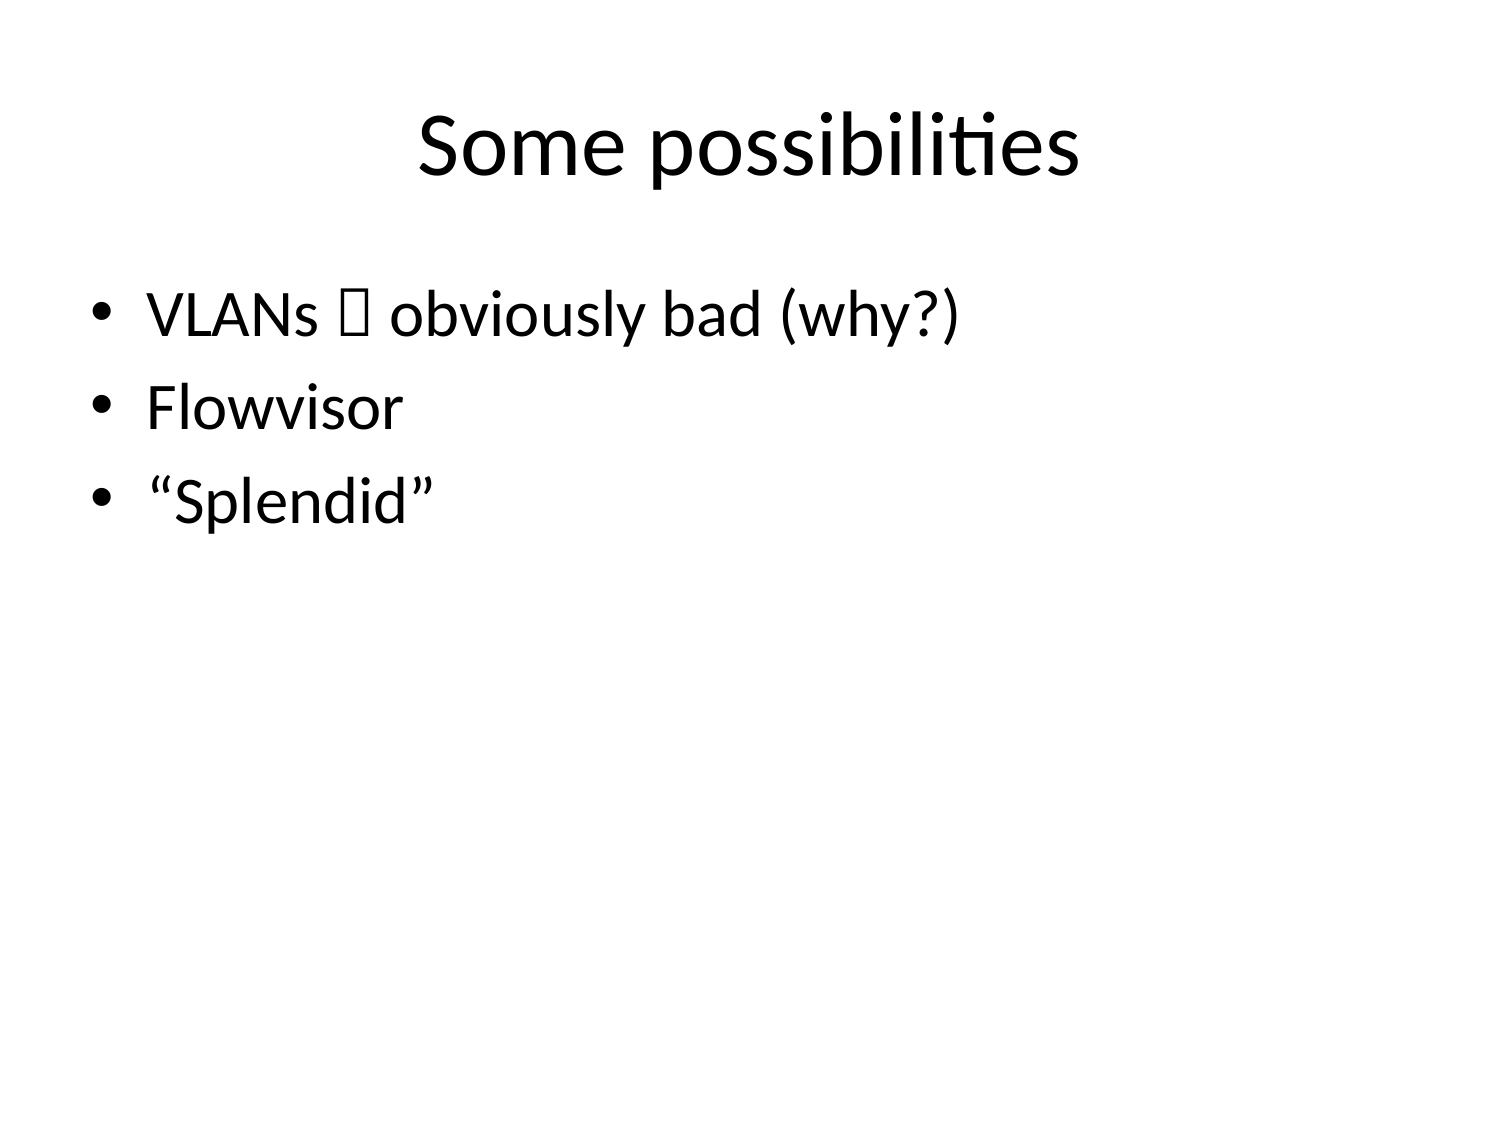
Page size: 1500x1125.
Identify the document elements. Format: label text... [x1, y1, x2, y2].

list VLANs  obviously bad (why?) Flowvisor “Splendid” [75, 262, 1425, 1005]
title Some possibilities [75, 45, 1425, 233]
